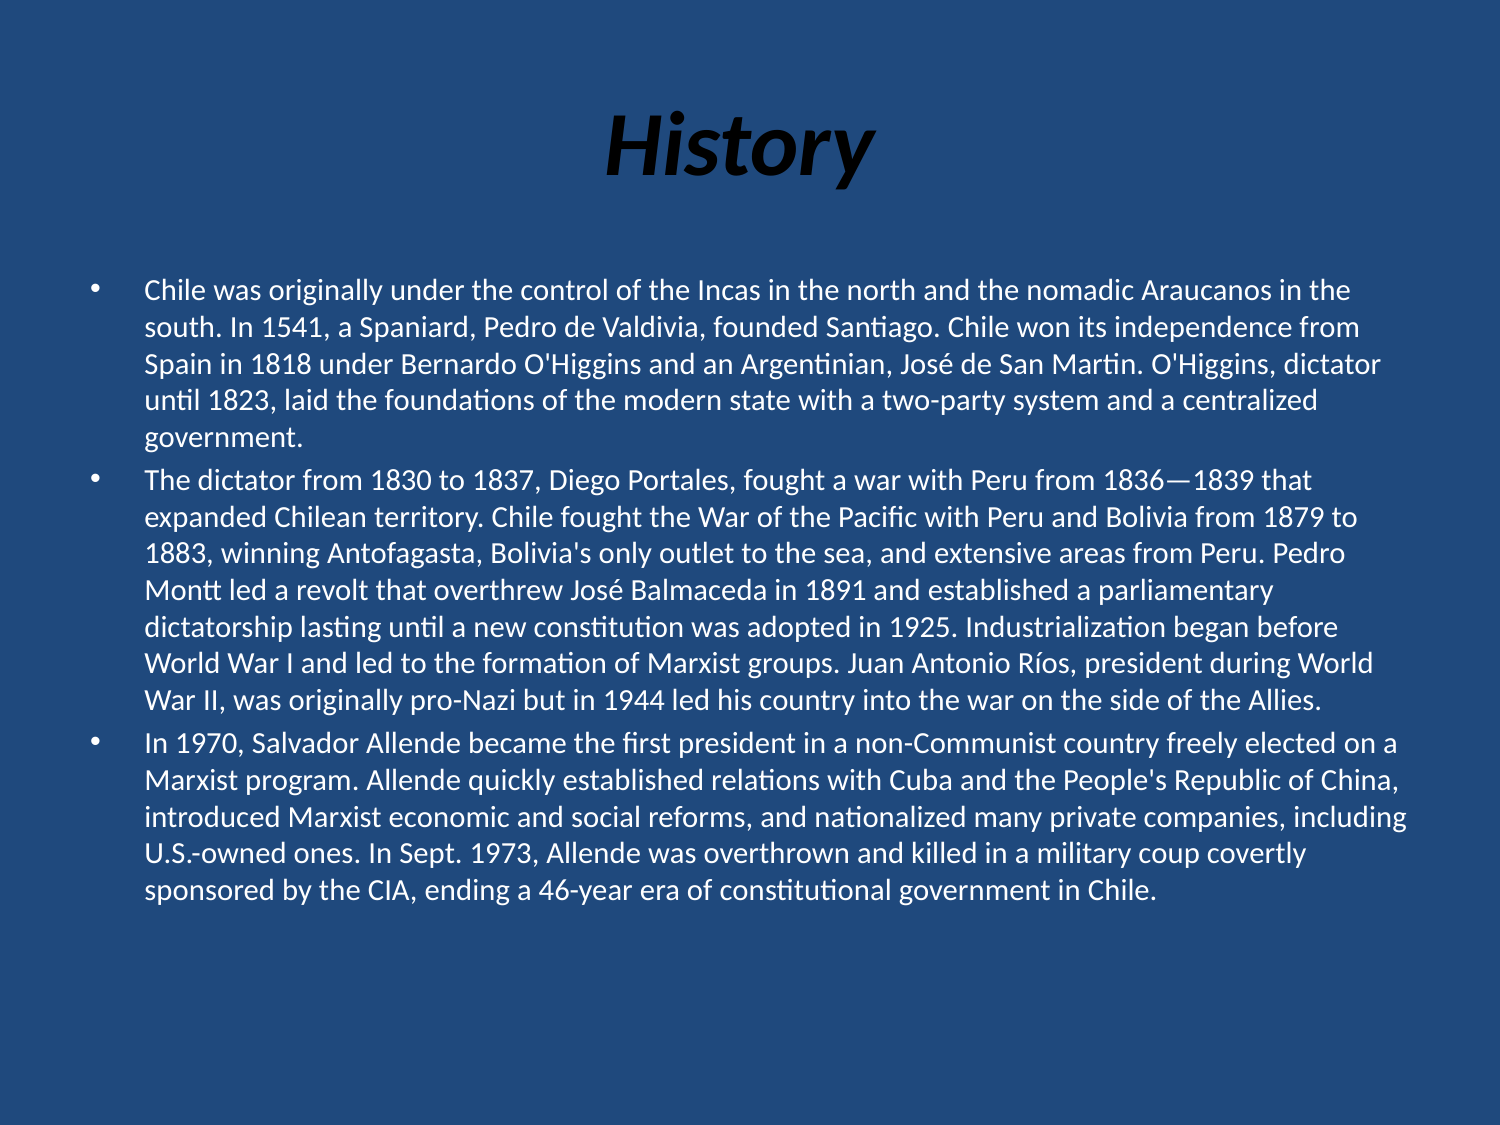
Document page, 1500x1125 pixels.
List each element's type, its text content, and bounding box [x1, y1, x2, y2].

list Chile was originally under the control of the Incas in the north and the nomadic Araucanos in the south. In 1541, a Spaniard, Pedro de Valdivia, founded Santiago. Chile won its independence from Spain in 1818 under Bernardo O'Higgins and an Argentinian, José de San Martin. O'Higgins, dictator until 1823, laid the foundations of the modern state with a two-party system and a centralized government. The dictator from 1830 to 1837, Diego Portales, fought a war with Peru from 1836—1839 that expanded Chilean territory. Chile fought the War of the Pacific with Peru and Bolivia from 1879 to 1883, winning Antofagasta, Bolivia's only outlet to the sea, and extensive areas from Peru. Pedro Montt led a revolt that overthrew José Balmaceda in 1891 and established a parliamentary dictatorship lasting until a new constitution was adopted in 1925. Industrialization began before World War I and led to the formation of Marxist groups. Juan Antonio Ríos, president during World War II, was originally pro-Nazi but in 1944 led his country into the war on the side of the Allies. In 1970, Salvador Allende became the first president in a non-Communist country freely elected on a Marxist program. Allende quickly established relations with Cuba and the People's Republic of China, introduced Marxist economic and social reforms, and nationalized many private companies, including U.S.-owned ones. In Sept. 1973, Allende was overthrown and killed in a military coup covertly sponsored by the CIA, ending a 46-year era of constitutional government in Chile. [75, 262, 1425, 1005]
title History [75, 45, 1425, 233]
